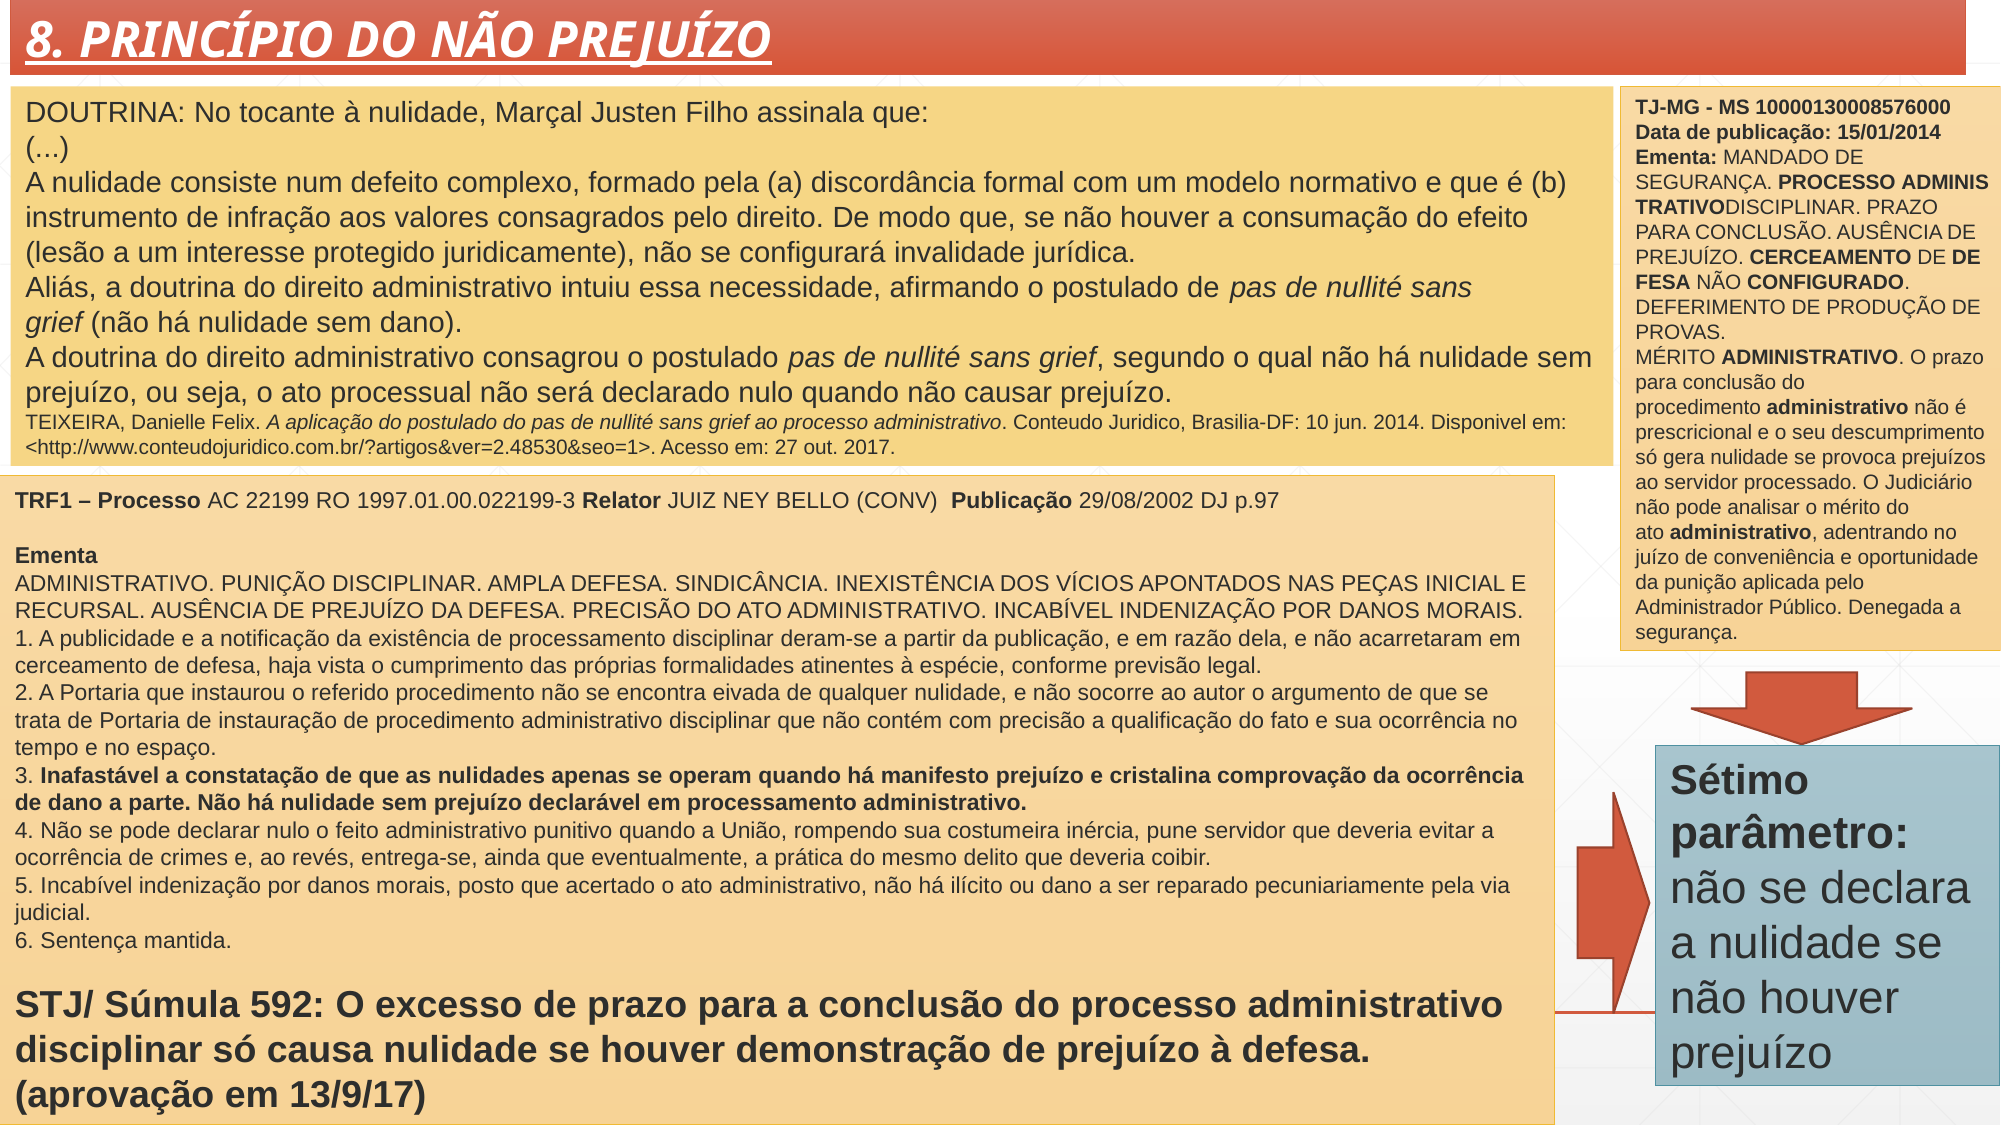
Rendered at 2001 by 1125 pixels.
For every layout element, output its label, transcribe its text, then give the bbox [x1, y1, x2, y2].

text_box DOUTRINA: No tocante à nulidade, Marçal Justen Filho assinala que: (...) A nulidade consiste num defeito complexo, formado pela (a) discordância formal com um modelo normativo e que é (b) instrumento de infração aos valores consagrados pelo direito. De modo que, se não houver a consumação do efeito (lesão a um interesse protegido juridicamente), não se configurará invalidade jurídica. Aliás, a doutrina do direito administrativo intuiu essa necessidade, afirmando o postulado de pas de nullité sans grief (não há nulidade sem dano). A doutrina do direito administrativo consagrou o postulado pas de nullité sans grief, segundo o qual não há nulidade sem prejuízo, ou seja, o ato processual não será declarado nulo quando não causar prejuízo. TEIXEIRA, Danielle Felix. A aplicação do postulado do pas de nullité sans grief ao processo administrativo. Conteudo Juridico, Brasilia-DF: 10 jun. 2014. Disponivel em: <http://www.conteudojuridico.com.br/?artigos&ver=2.48530&seo=1>. Acesso em: 27 out. 2017. [10, 86, 1614, 466]
text_box Sétimo parâmetro: não se declara a nulidade se não houver prejuízo [1655, 745, 2000, 1086]
text_box [1690, 671, 1913, 745]
text_box 8. PRINCÍPIO DO NÃO PREJUÍZO [10, 0, 1966, 75]
text_box TRF1 – Processo AC 22199 RO 1997.01.00.022199-3 Relator JUIZ NEY BELLO (CONV) Publicação 29/08/2002 DJ p.97 Ementa ADMINISTRATIVO. PUNIÇÃO DISCIPLINAR. AMPLA DEFESA. SINDICÂNCIA. INEXISTÊNCIA DOS VÍCIOS APONTADOS NAS PEÇAS INICIAL E RECURSAL. AUSÊNCIA DE PREJUÍZO DA DEFESA. PRECISÃO DO ATO ADMINISTRATIVO. INCABÍVEL INDENIZAÇÃO POR DANOS MORAIS. 1. A publicidade e a notificação da existência de processamento disciplinar deram-se a partir da publicação, e em razão dela, e não acarretaram em cerceamento de defesa, haja vista o cumprimento das próprias formalidades atinentes à espécie, conforme previsão legal. 2. A Portaria que instaurou o referido procedimento não se encontra eivada de qualquer nulidade, e não socorre ao autor o argumento de que se trata de Portaria de instauração de procedimento administrativo disciplinar que não contém com precisão a qualificação do fato e sua ocorrência no tempo e no espaço. 3. Inafastável a constatação de que as nulidades apenas se operam quando há manifesto prejuízo e cristalina comprovação da ocorrência de dano a parte. Não há nulidade sem prejuízo declarável em processamento administrativo. 4. Não se pode declarar nulo o feito administrativo punitivo quando a União, rompendo sua costumeira inércia, pune servidor que deveria evitar a ocorrência de crimes e, ao revés, entrega-se, ainda que eventualmente, a prática do mesmo delito que deveria coibir. 5. Incabível indenização por danos morais, posto que acertado o ato administrativo, não há ilícito ou dano a ser reparado pecuniariamente pela via judicial. 6. Sentença mantida. STJ/ Súmula 592: O excesso de prazo para a conclusão do processo administrativo disciplinar só causa nulidade se houver demonstração de prejuízo à defesa. (aprovação em 13/9/17) [0, 475, 1555, 1125]
text_box TJ-MG - MS 10000130008576000 Data de publicação: 15/01/2014 Ementa: MANDADO DE SEGURANÇA. PROCESSO ADMINISTRATIVODISCIPLINAR. PRAZO PARA CONCLUSÃO. AUSÊNCIA DE PREJUÍZO. CERCEAMENTO DE DEFESA NÃO CONFIGURADO. DEFERIMENTO DE PRODUÇÃO DE PROVAS. MÉRITO ADMINISTRATIVO. O prazo para conclusão do procedimento administrativo não é prescricional e o seu descumprimento só gera nulidade se provoca prejuízos ao servidor processado. O Judiciário não pode analisar o mérito do ato administrativo, adentrando no juízo de conveniência e oportunidade da punição aplicada pelo Administrador Público. Denegada a segurança. [1620, 86, 2000, 651]
text_box [1576, 791, 1651, 1014]
